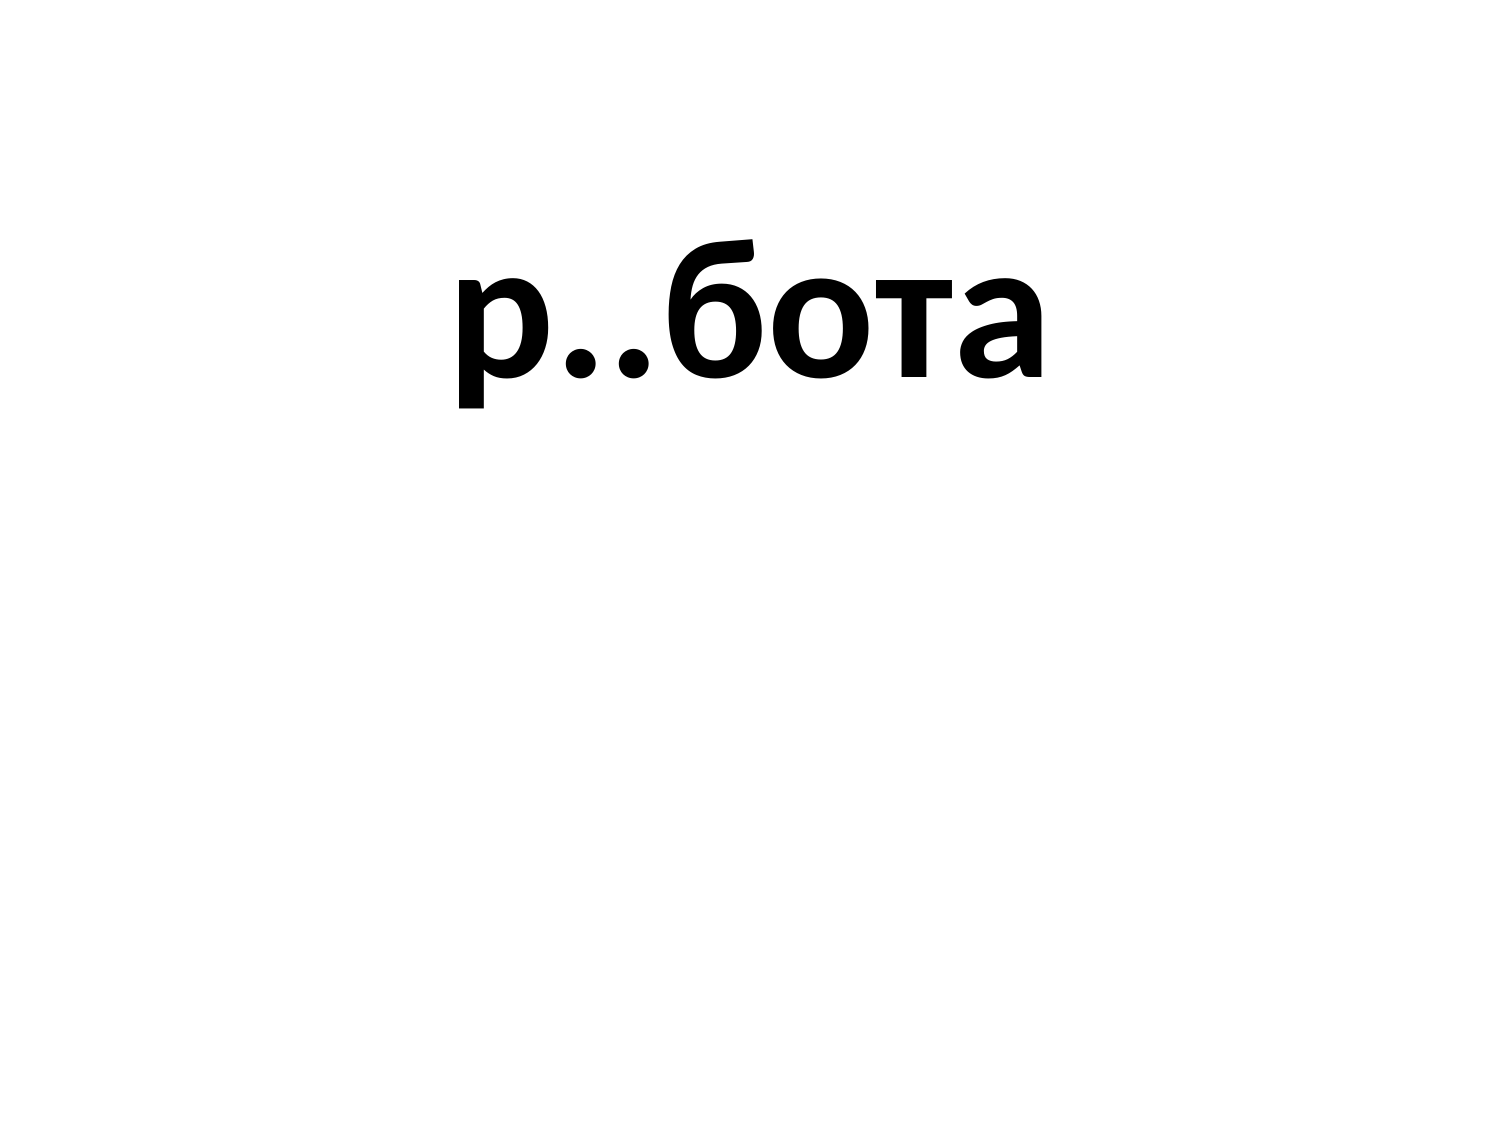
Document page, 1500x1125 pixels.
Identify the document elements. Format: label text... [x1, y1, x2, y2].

title р..бота [75, 45, 1425, 551]
